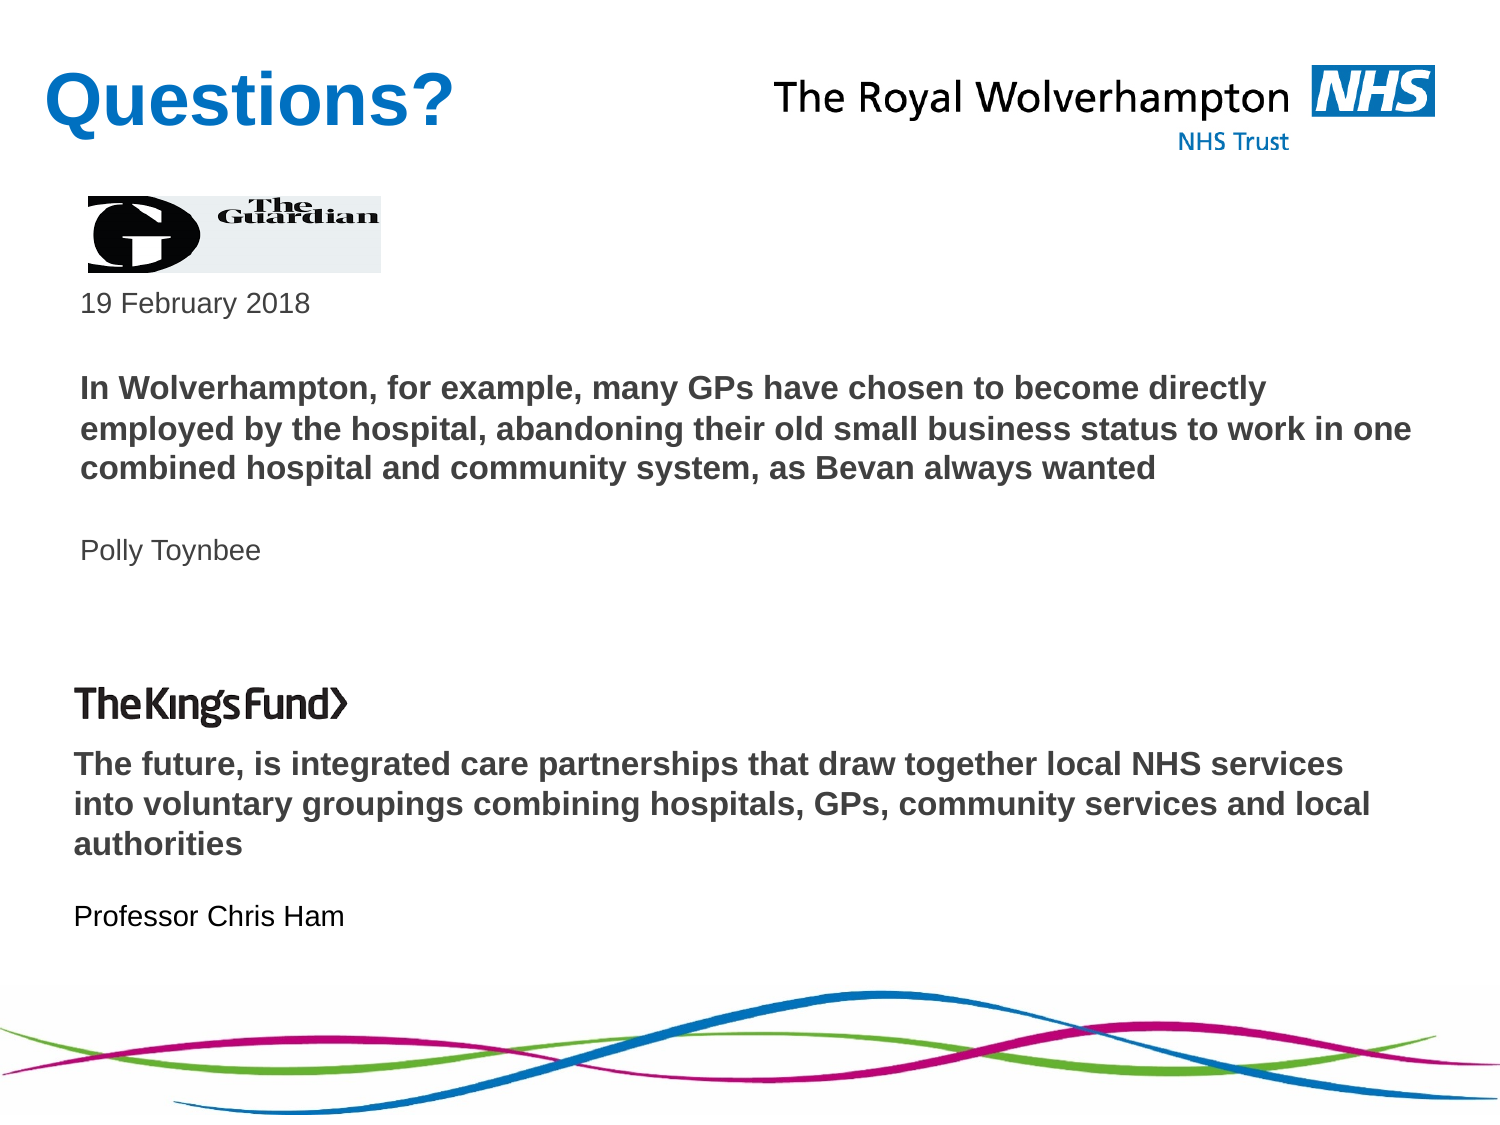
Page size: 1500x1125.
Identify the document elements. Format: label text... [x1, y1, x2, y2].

picture [1417, 65, 1435, 150]
list 19 February 2018 In Wolverhampton, for example, many GPs have chosen to become directly employed by the hospital, abandoning their old small business status to work in one combined hospital and community system, as Bevan always wanted Polly Toynbee [64, 184, 1436, 610]
picture [88, 195, 381, 274]
text_box The future, is integrated care partnerships that draw together local NHS services into voluntary groupings combining hospitals, GPs, community services and local authorities Professor Chris Ham [58, 645, 1417, 940]
picture [0, 985, 1500, 1115]
text_box Questions? [29, 42, 1417, 156]
picture [58, 668, 364, 745]
